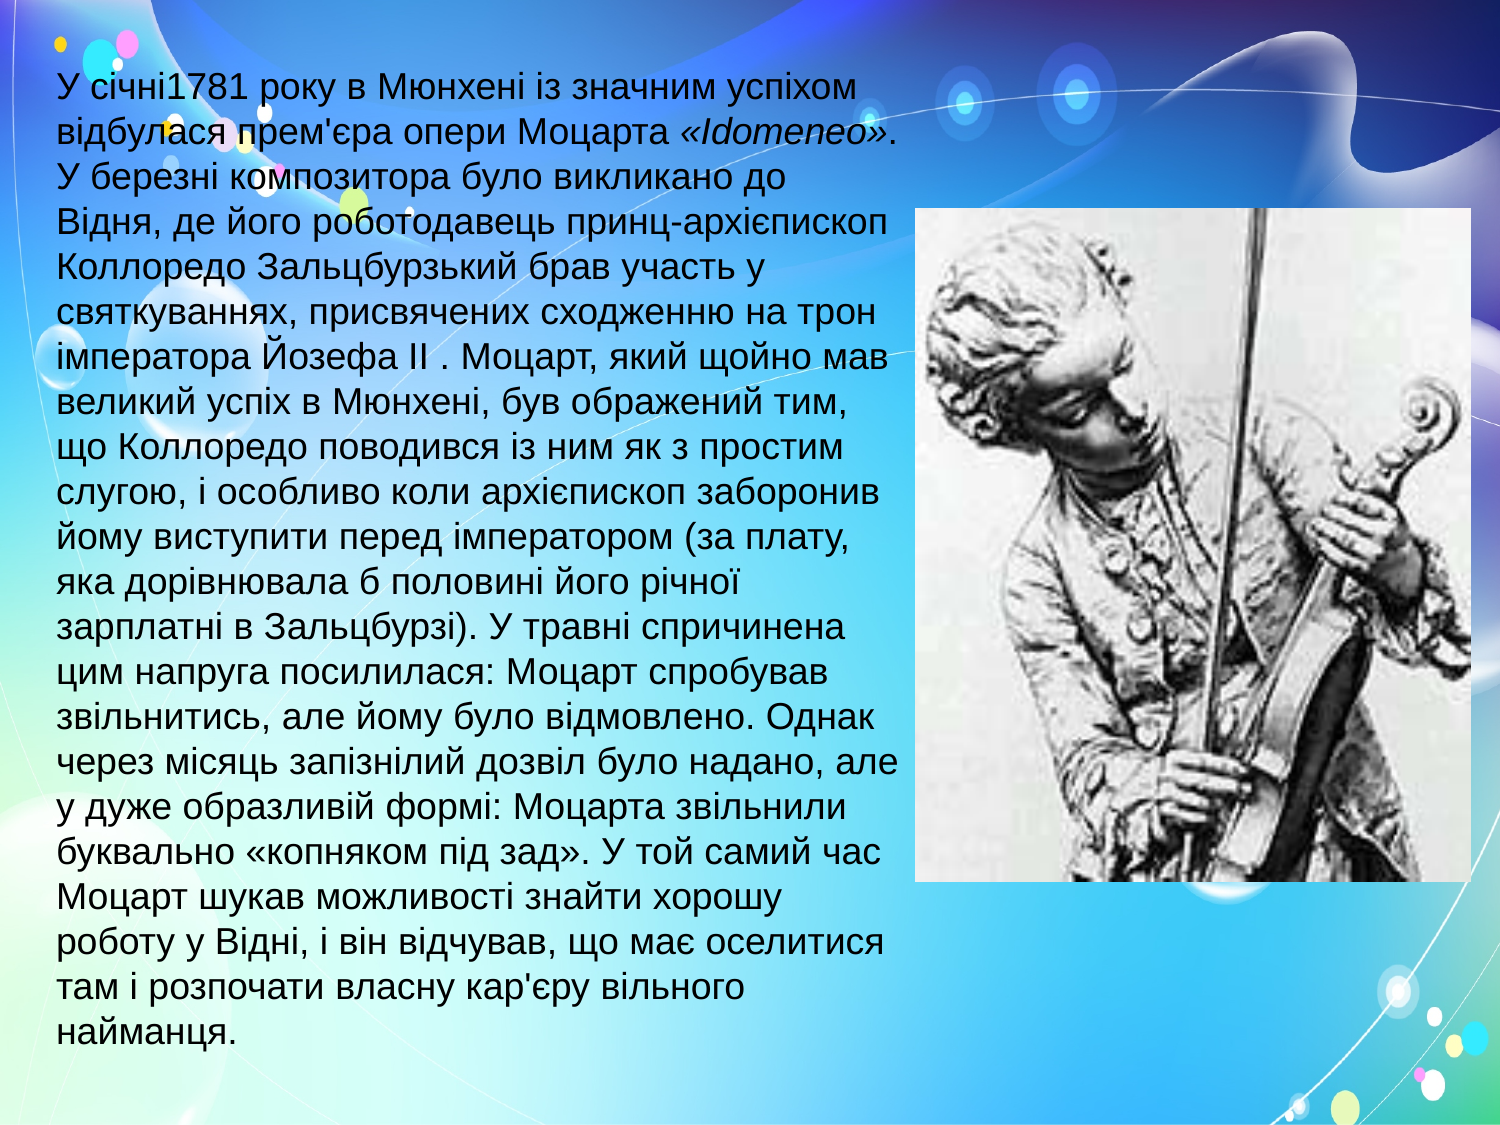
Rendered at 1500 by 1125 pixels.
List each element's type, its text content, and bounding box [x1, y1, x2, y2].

picture [0, 0, 1500, 1125]
text_box У січні1781 року в Мюнхені із значним успіхом відбулася прем'єра опери Моцарта «Idomeneo». У березні композитора було викликано до Відня, де його роботодавець принц-архієпископ Коллоредо Зальцбурзький брав участь у святкуваннях, присвячених сходженню на трон імператора Йозефа ІІ . Моцарт, який щойно мав великий успіх в Мюнхені, був ображений тим, що Коллоредо поводився із ним як з простим слугою, і особливо коли архієпископ заборонив йому виступити перед імператором (за плату, яка дорівнювала б половині його річної зарплатні в Зальцбурзі). У травні спричинена цим напруга посилилася: Моцарт спробував звільнитись, але йому було відмовлено. Однак через місяць запізнілий дозвіл було надано, але у дуже образливій формі: Моцарта звільнили буквально «копняком під зад». У той самий час Моцарт шукав можливості знайти хорошу роботу у Відні, і він відчував, що має оселитися там і розпочати власну кар'єру вільного найманця. [41, 54, 916, 1060]
